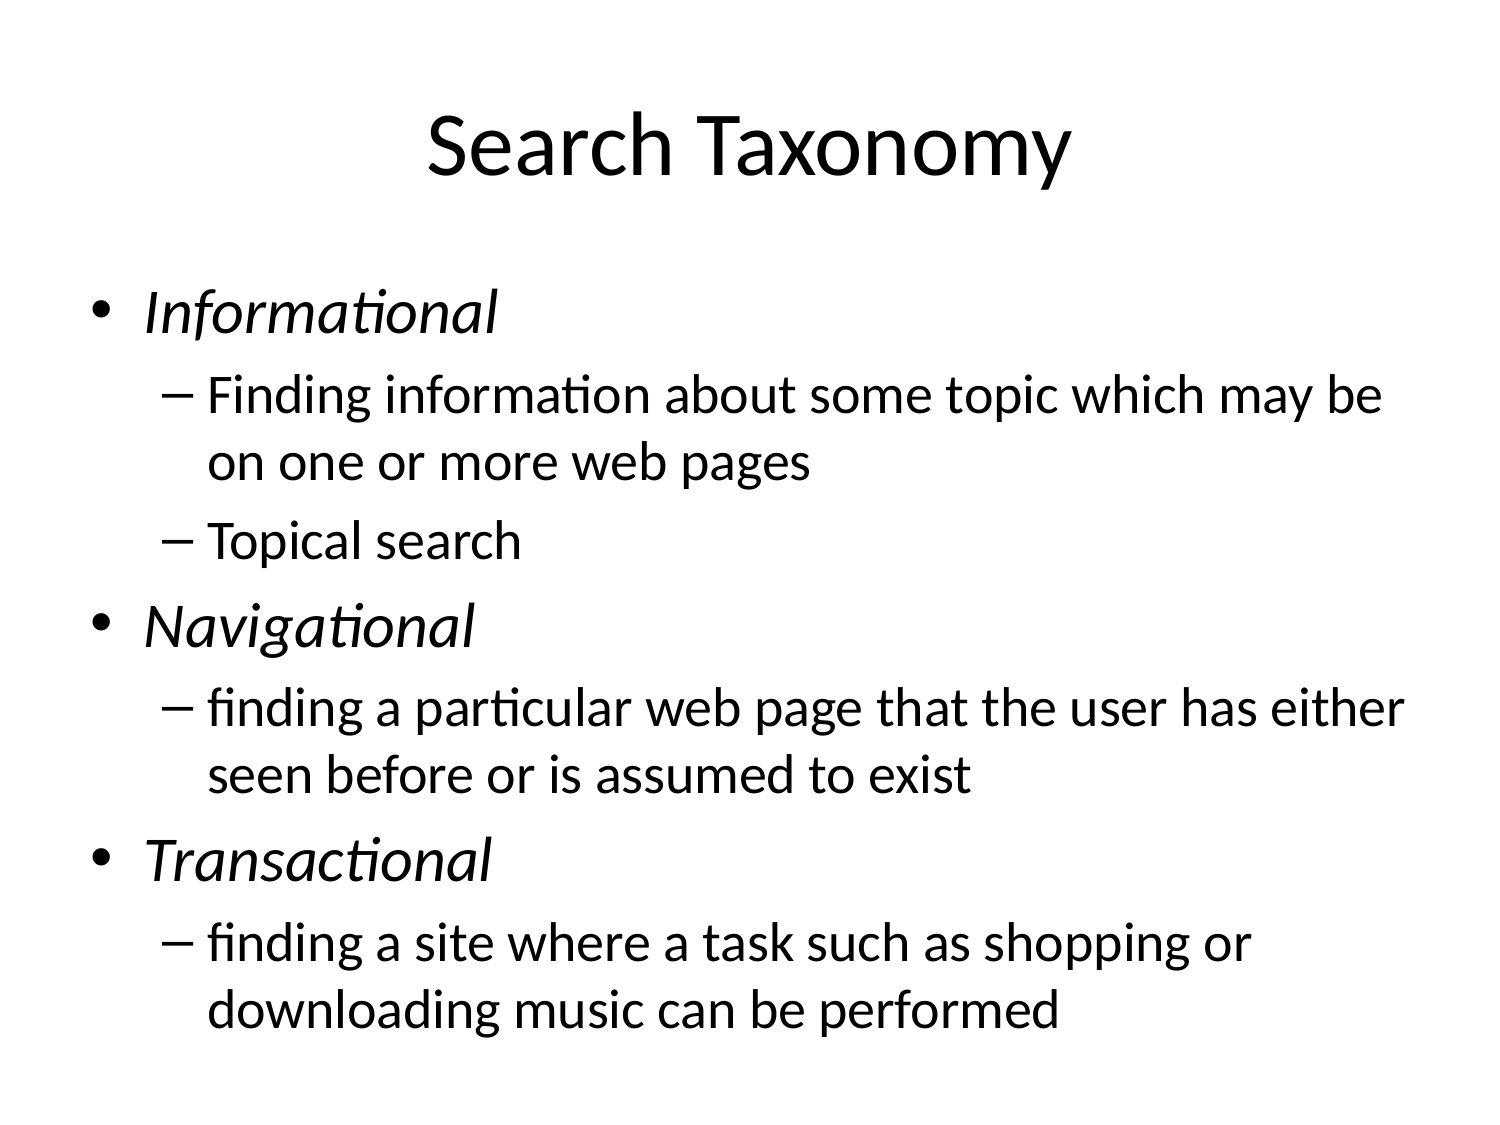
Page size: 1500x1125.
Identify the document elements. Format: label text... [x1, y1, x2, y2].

list Informational Finding information about some topic which may be on one or more web pages Topical search Navigational finding a particular web page that the user has either seen before or is assumed to exist Transactional finding a site where a task such as shopping or downloading music can be performed [74, 262, 1426, 1051]
title Search Taxonomy [74, 44, 1426, 233]
